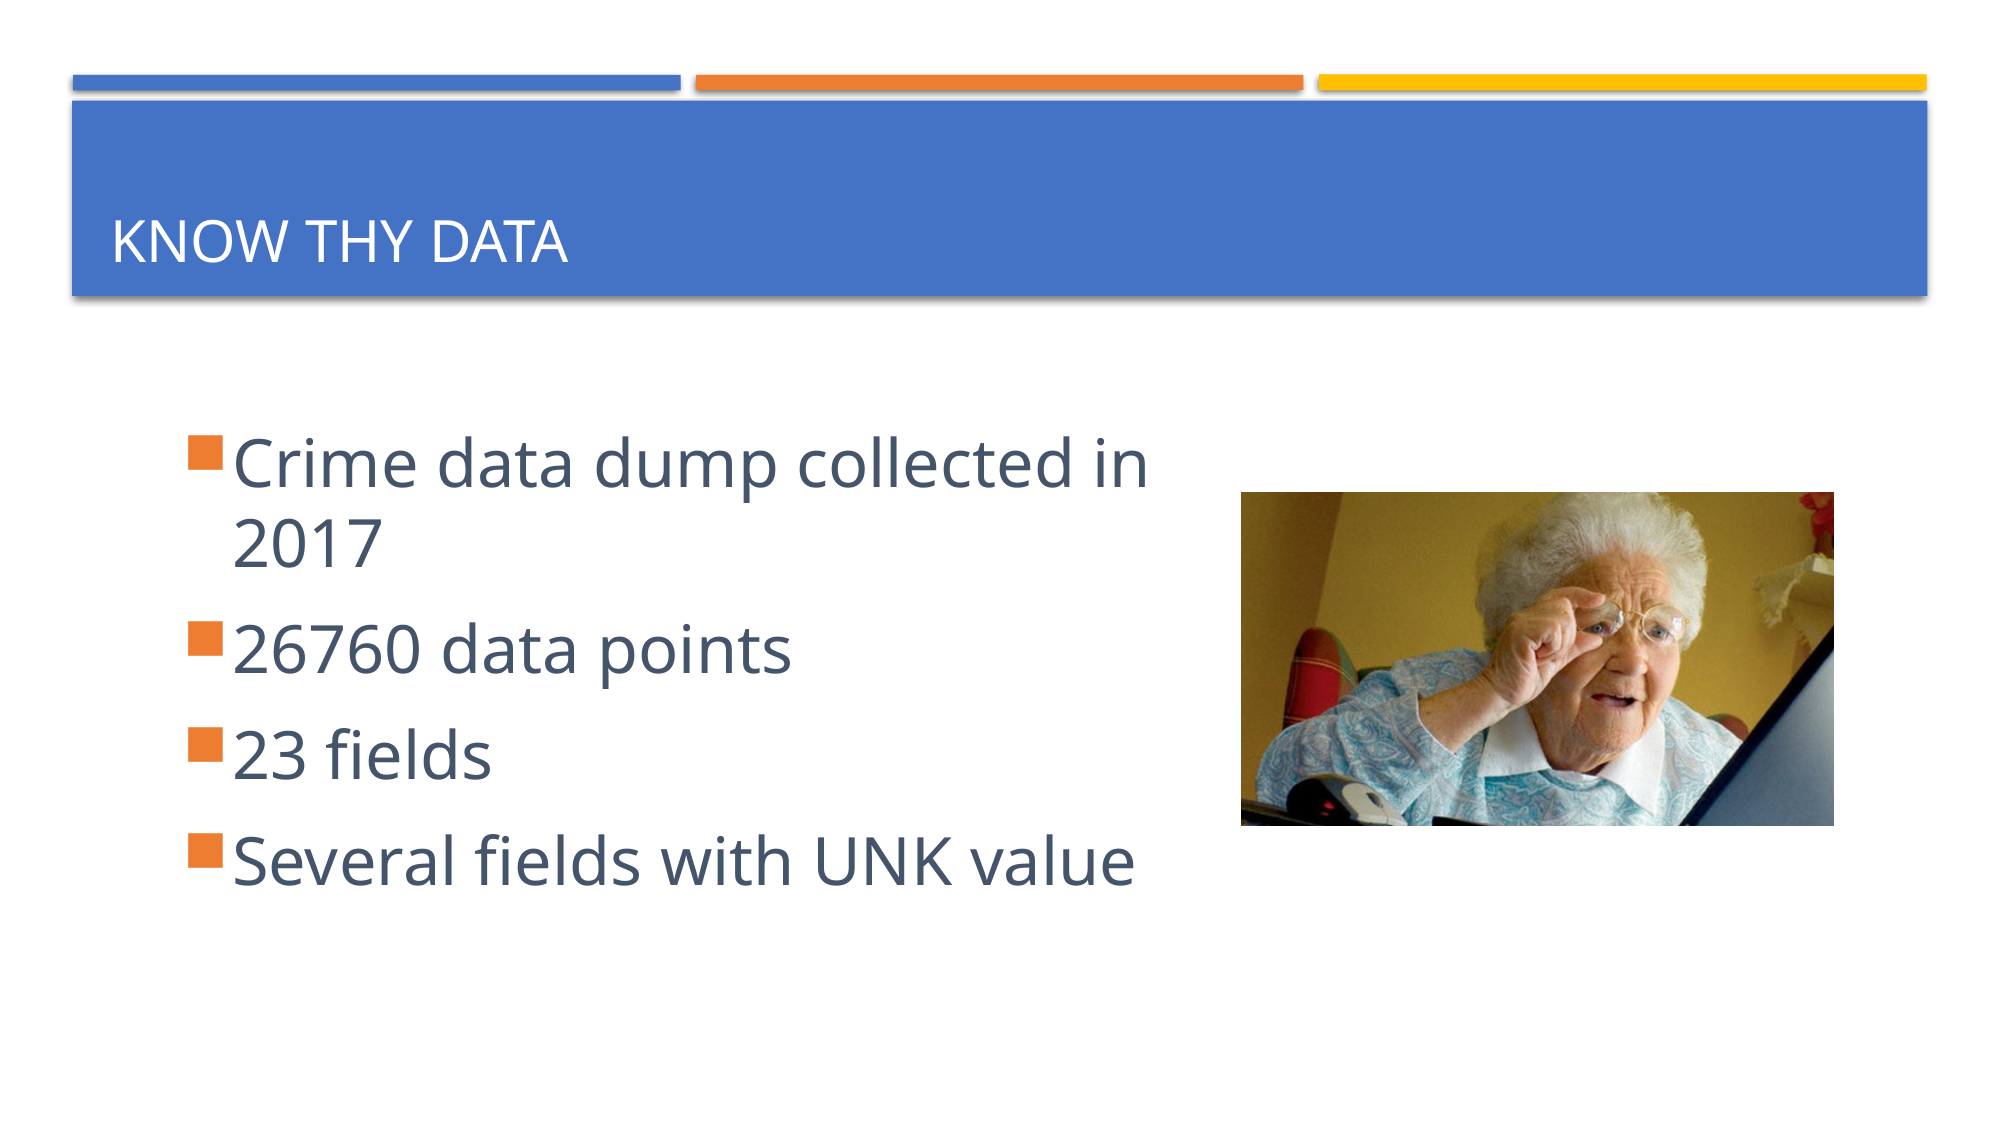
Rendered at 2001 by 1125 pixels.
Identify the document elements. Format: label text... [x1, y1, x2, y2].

list Crime data dump collected in 2017 26760 data points 23 fields Several fields with UNK value [166, 369, 1207, 950]
title Know thy data [95, 115, 1905, 282]
picture [1241, 492, 1834, 827]
